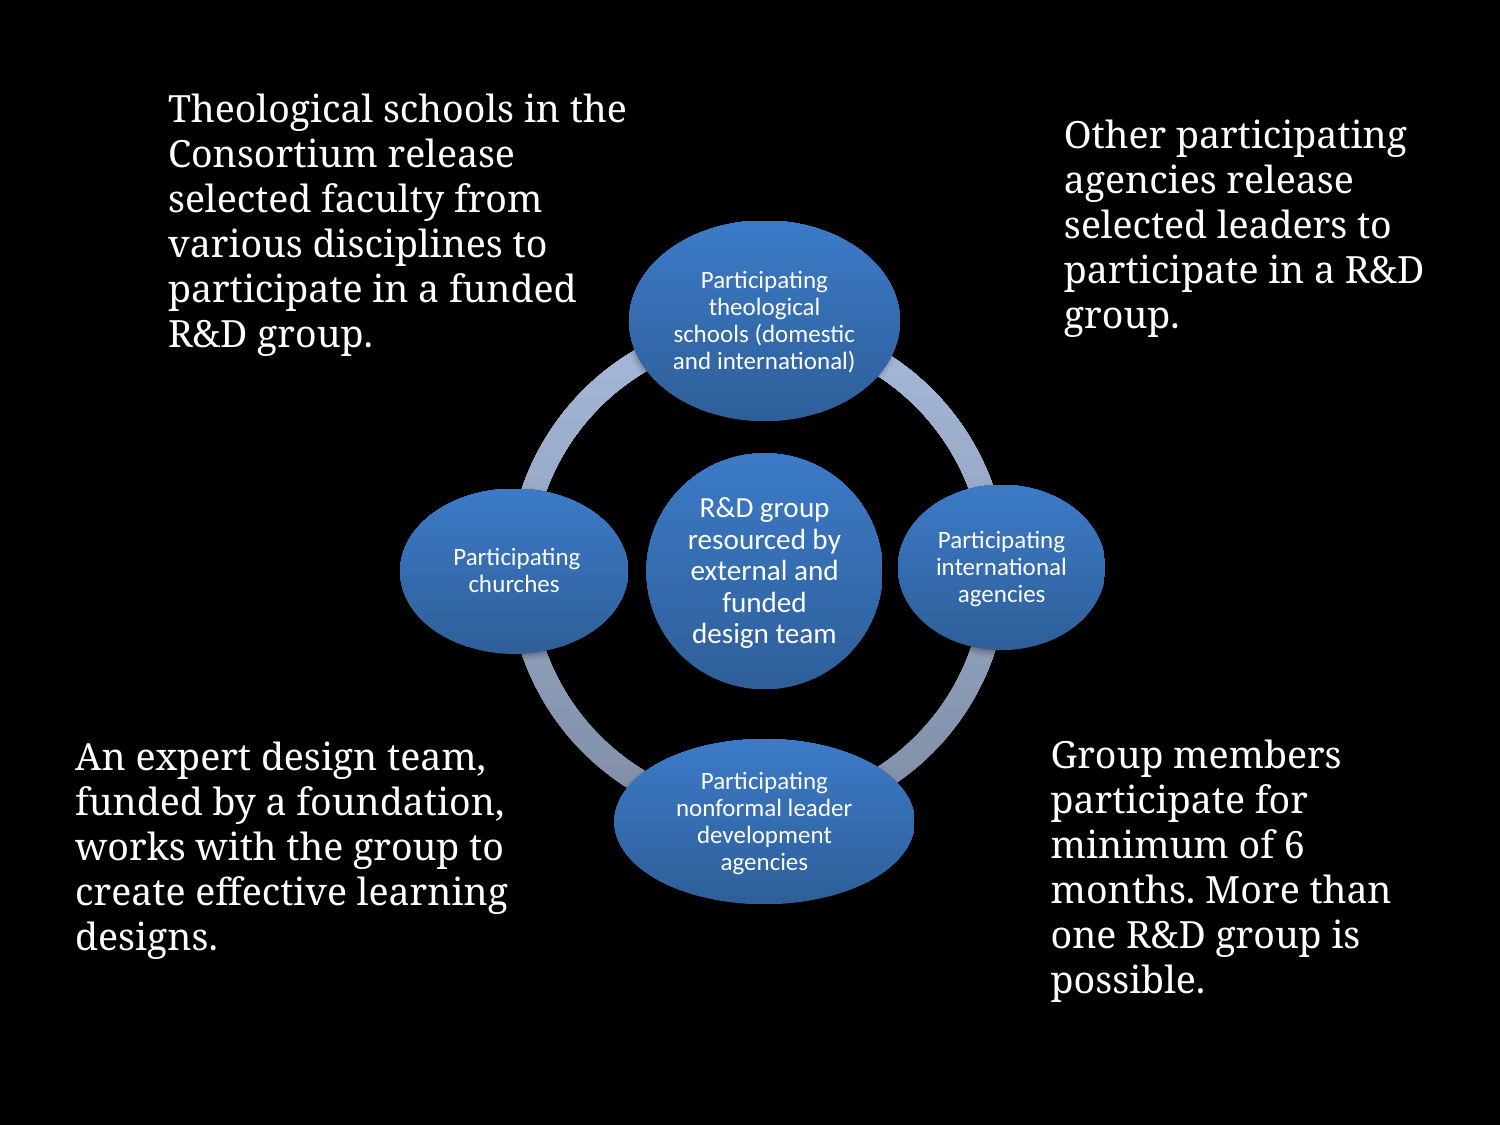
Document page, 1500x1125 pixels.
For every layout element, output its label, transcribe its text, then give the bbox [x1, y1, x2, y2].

text_box An expert design team, funded by a foundation, works with the group to create effective learning designs. [60, 725, 544, 966]
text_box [259, 228, 1260, 897]
text_box Theological schools in the Consortium release selected faculty from various disciplines to participate in a funded R&D group. [153, 77, 650, 363]
text_box Group members participate for minimum of 6 months. More than one R&D group is possible. [1035, 723, 1459, 1009]
text_box Other participating agencies release selected leaders to participate in a R&D group. [1049, 104, 1442, 344]
